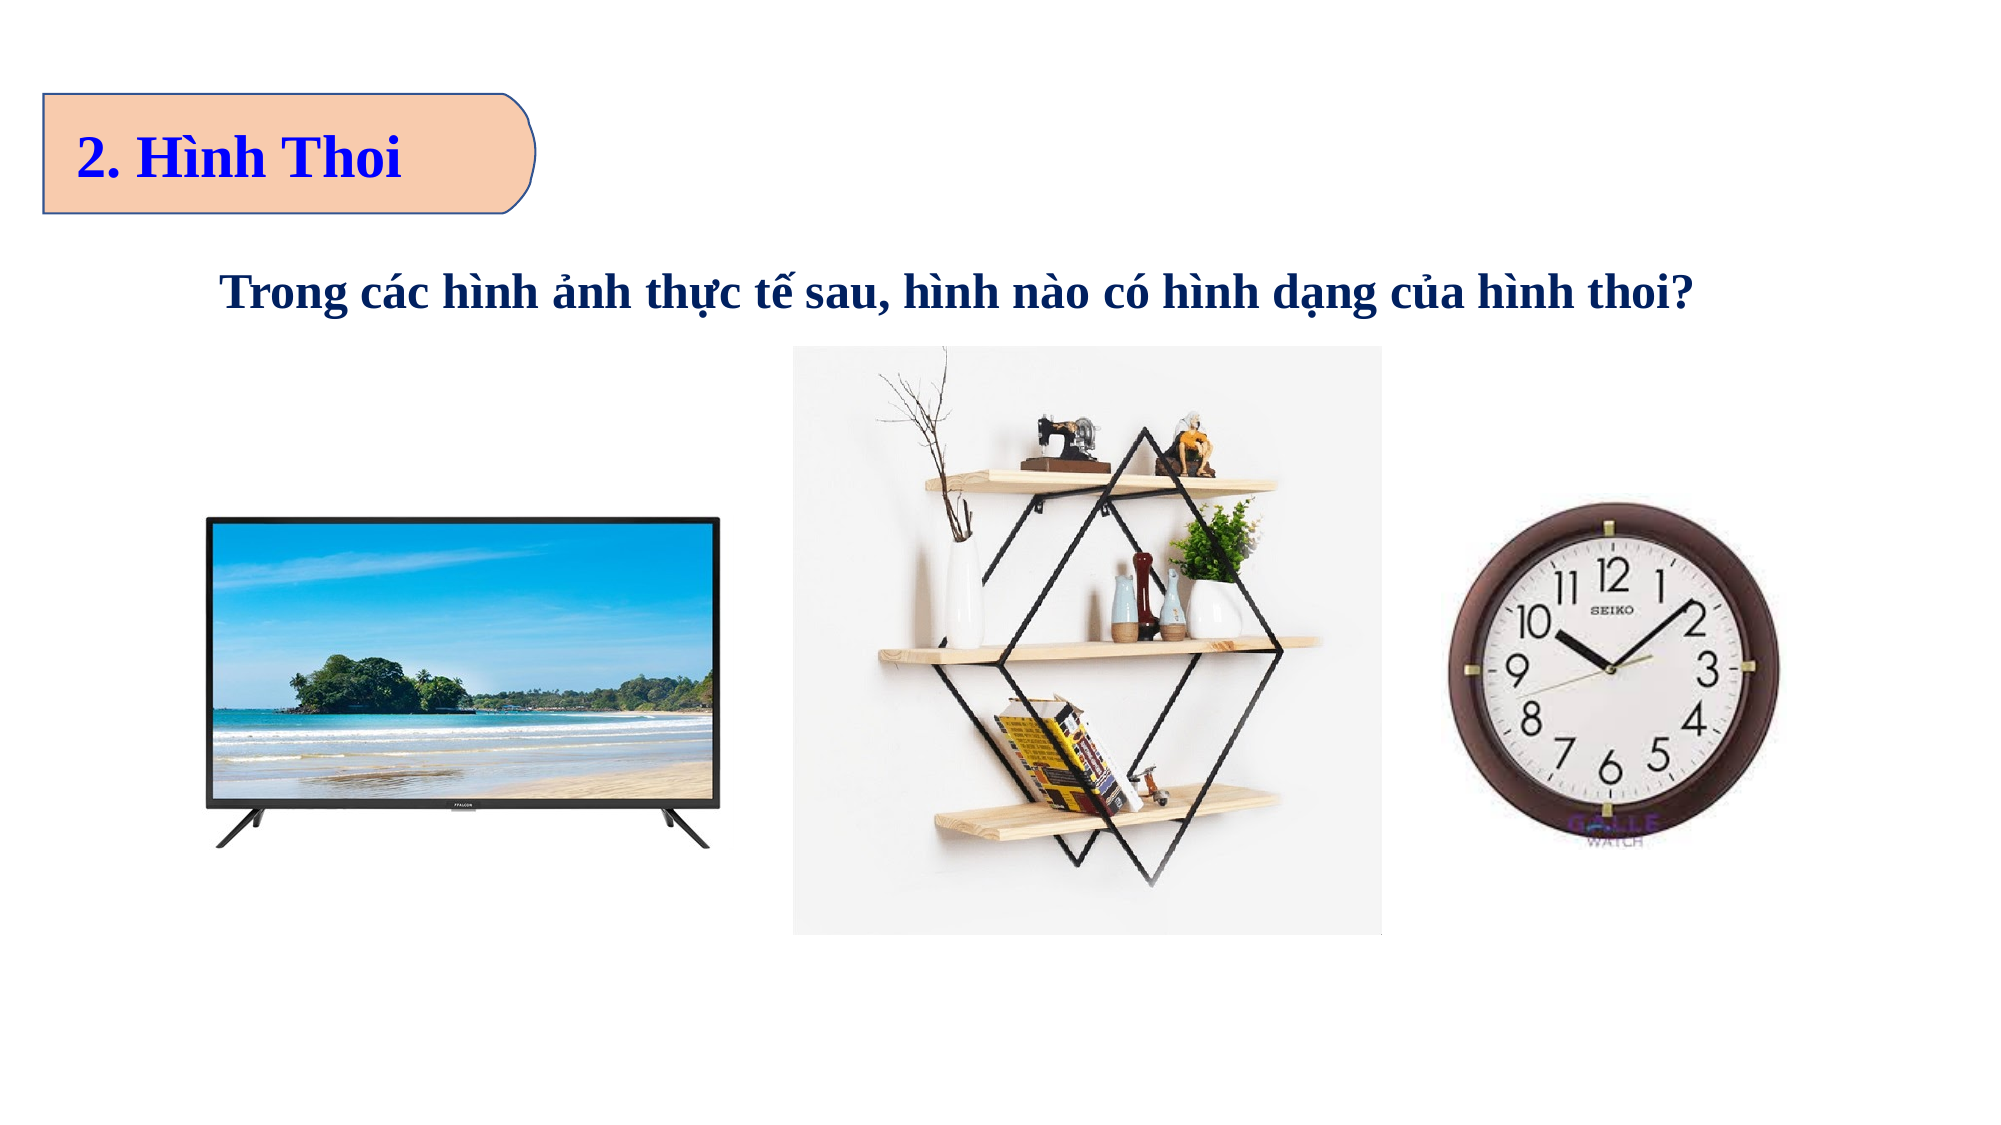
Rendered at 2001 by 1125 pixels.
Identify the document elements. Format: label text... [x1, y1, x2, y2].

text_box Trong các hình ảnh thực tế sau, hình nào có hình dạng của hình thoi? [204, 251, 1722, 326]
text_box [43, 93, 583, 214]
picture [1440, 493, 1787, 850]
picture [793, 346, 1382, 935]
picture [193, 515, 734, 850]
